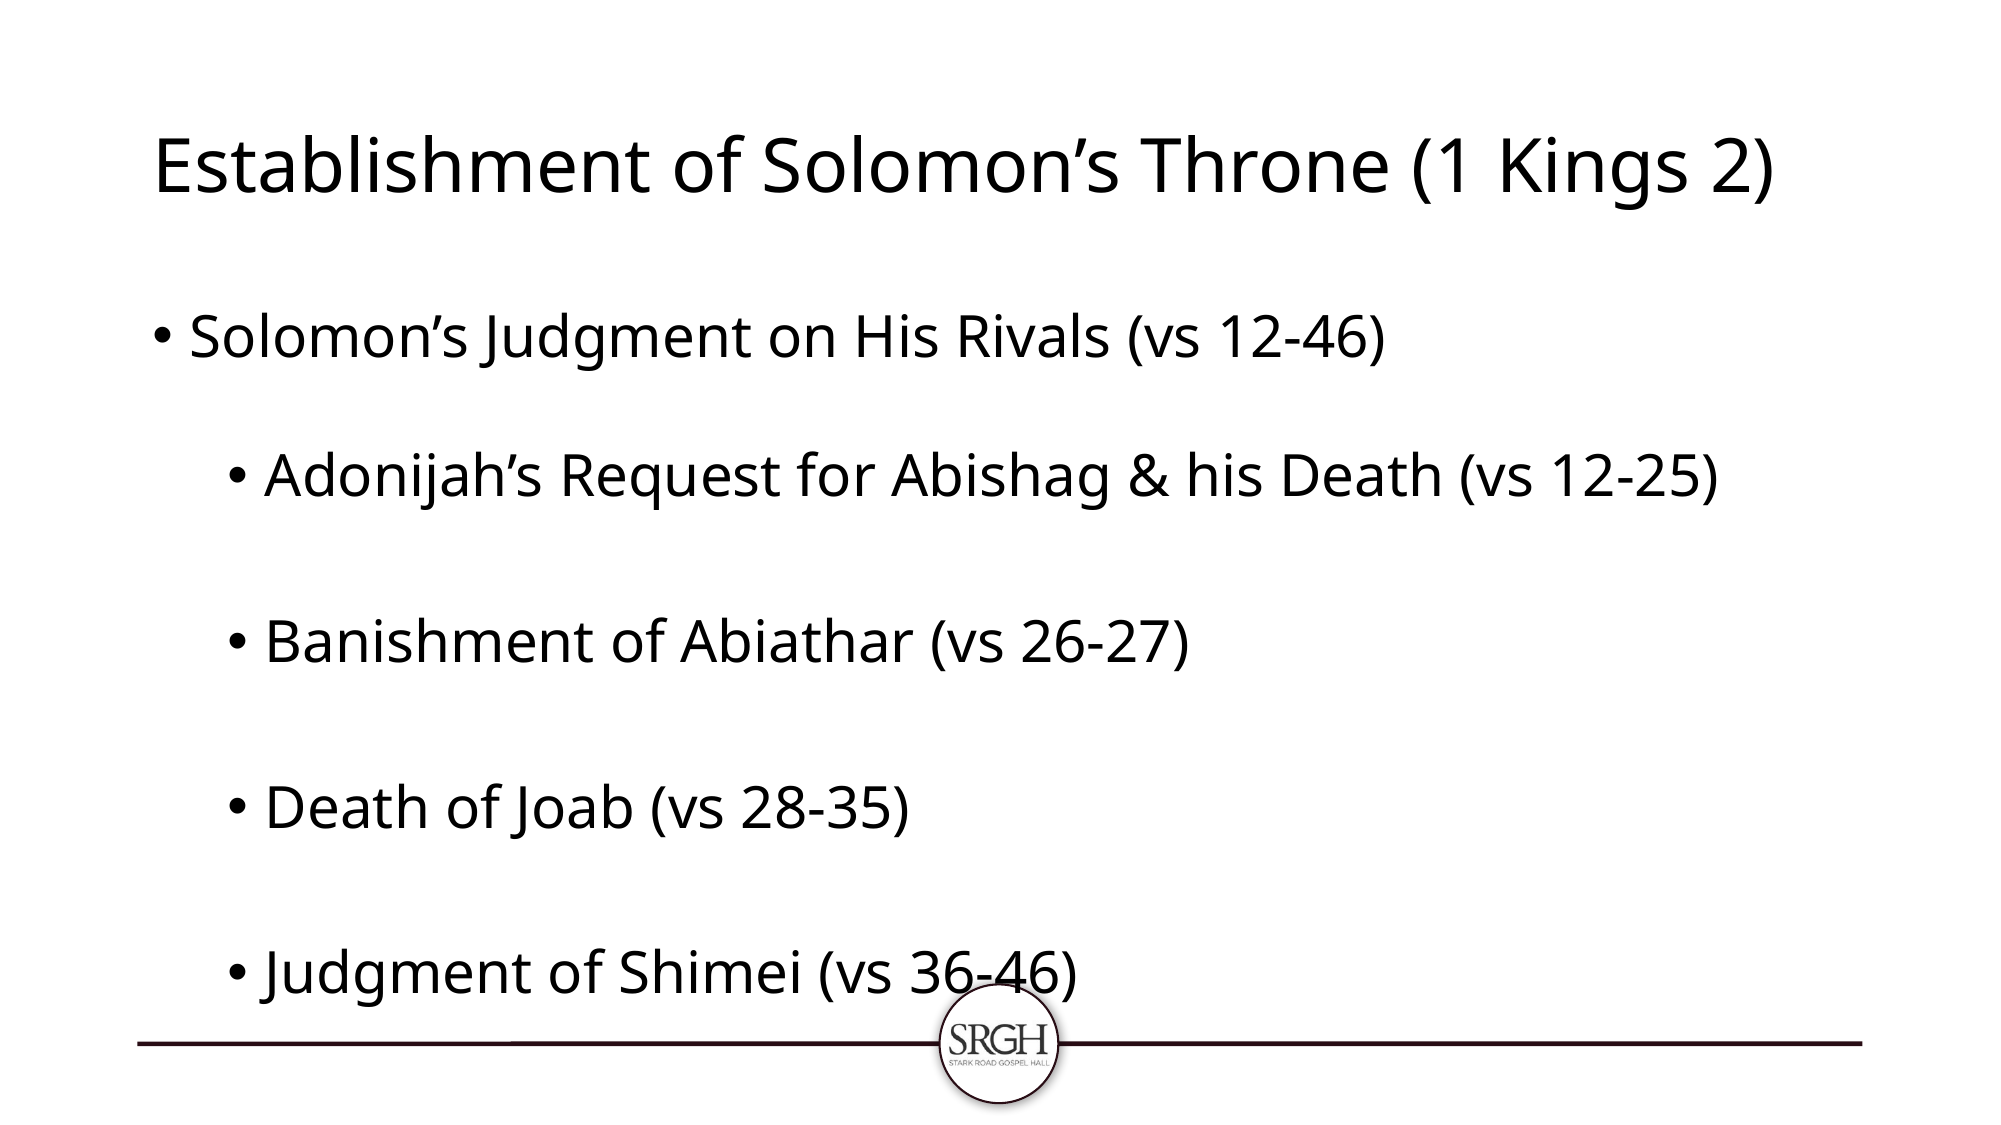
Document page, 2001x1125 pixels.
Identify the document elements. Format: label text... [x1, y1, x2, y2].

list Solomon’s Judgment on His Rivals (vs 12-46) Adonijah’s Request for Abishag & his Death (vs 12-25) Banishment of Abiathar (vs 26-27) Death of Joab (vs 28-35) Judgment of Shimei (vs 36-46) [137, 299, 1863, 984]
picture [947, 1020, 1051, 1068]
title Establishment of Solomon’s Throne (1 Kings 2) [137, 59, 1863, 278]
